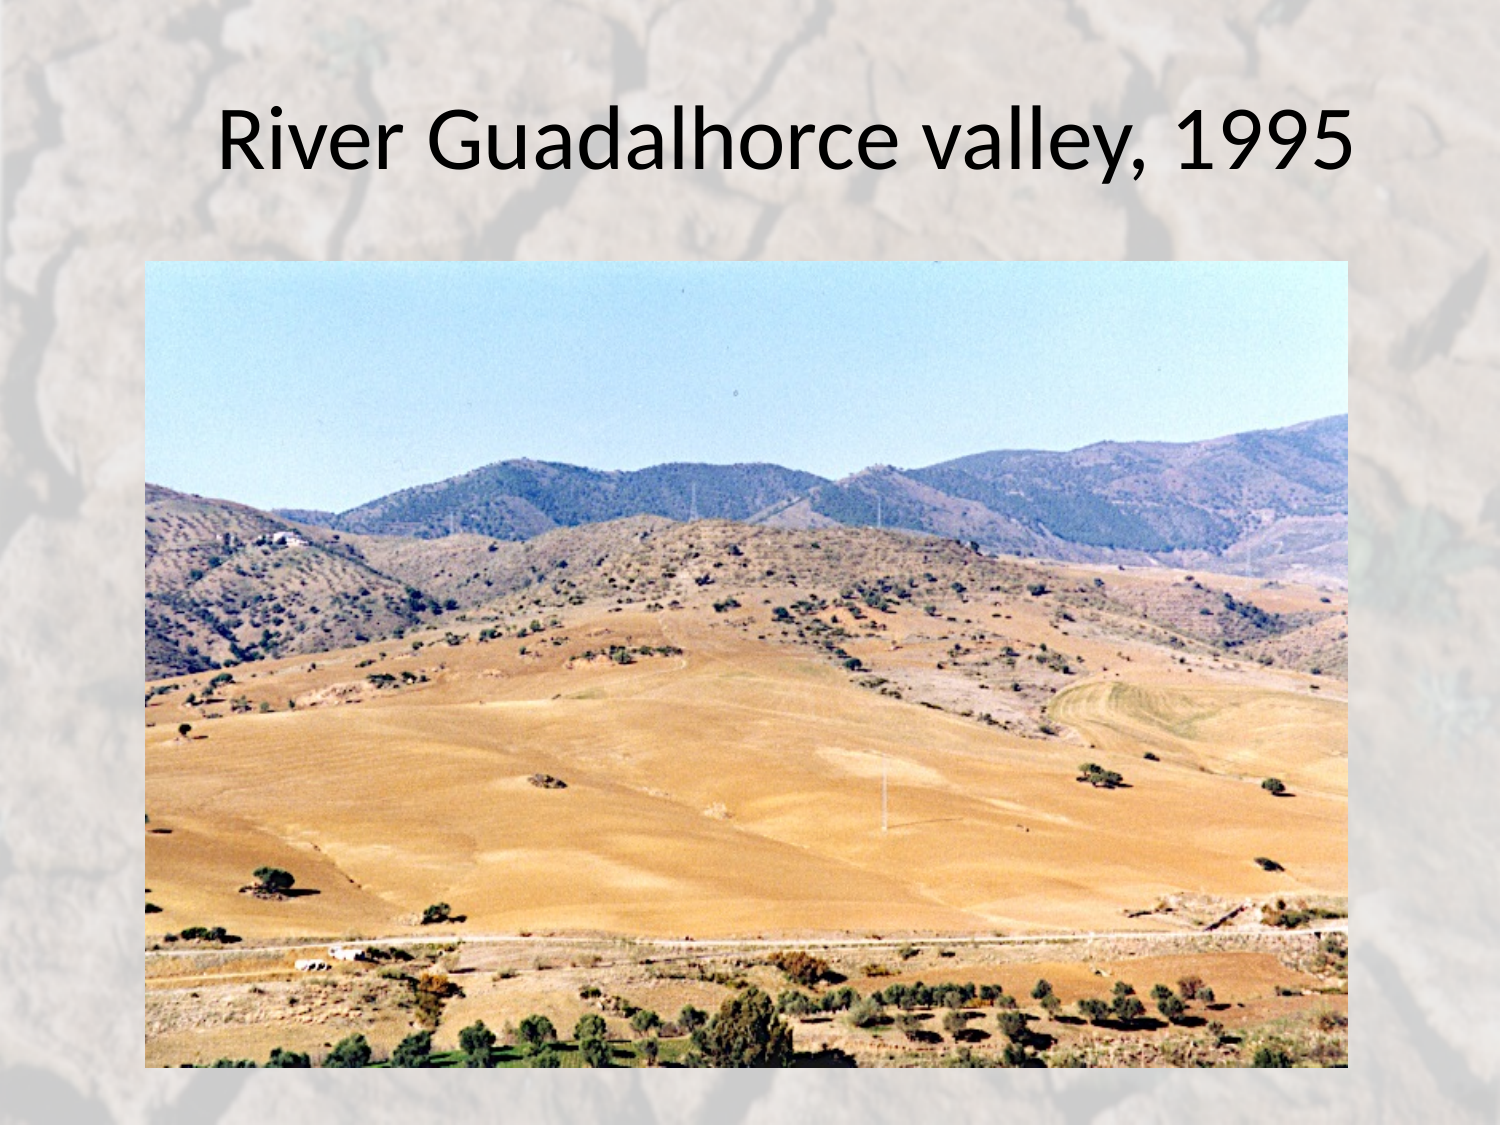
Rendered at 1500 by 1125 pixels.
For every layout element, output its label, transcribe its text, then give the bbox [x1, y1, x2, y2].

title River Guadalhorce valley, 1995 [75, 38, 1500, 227]
picture [145, 260, 1348, 1068]
